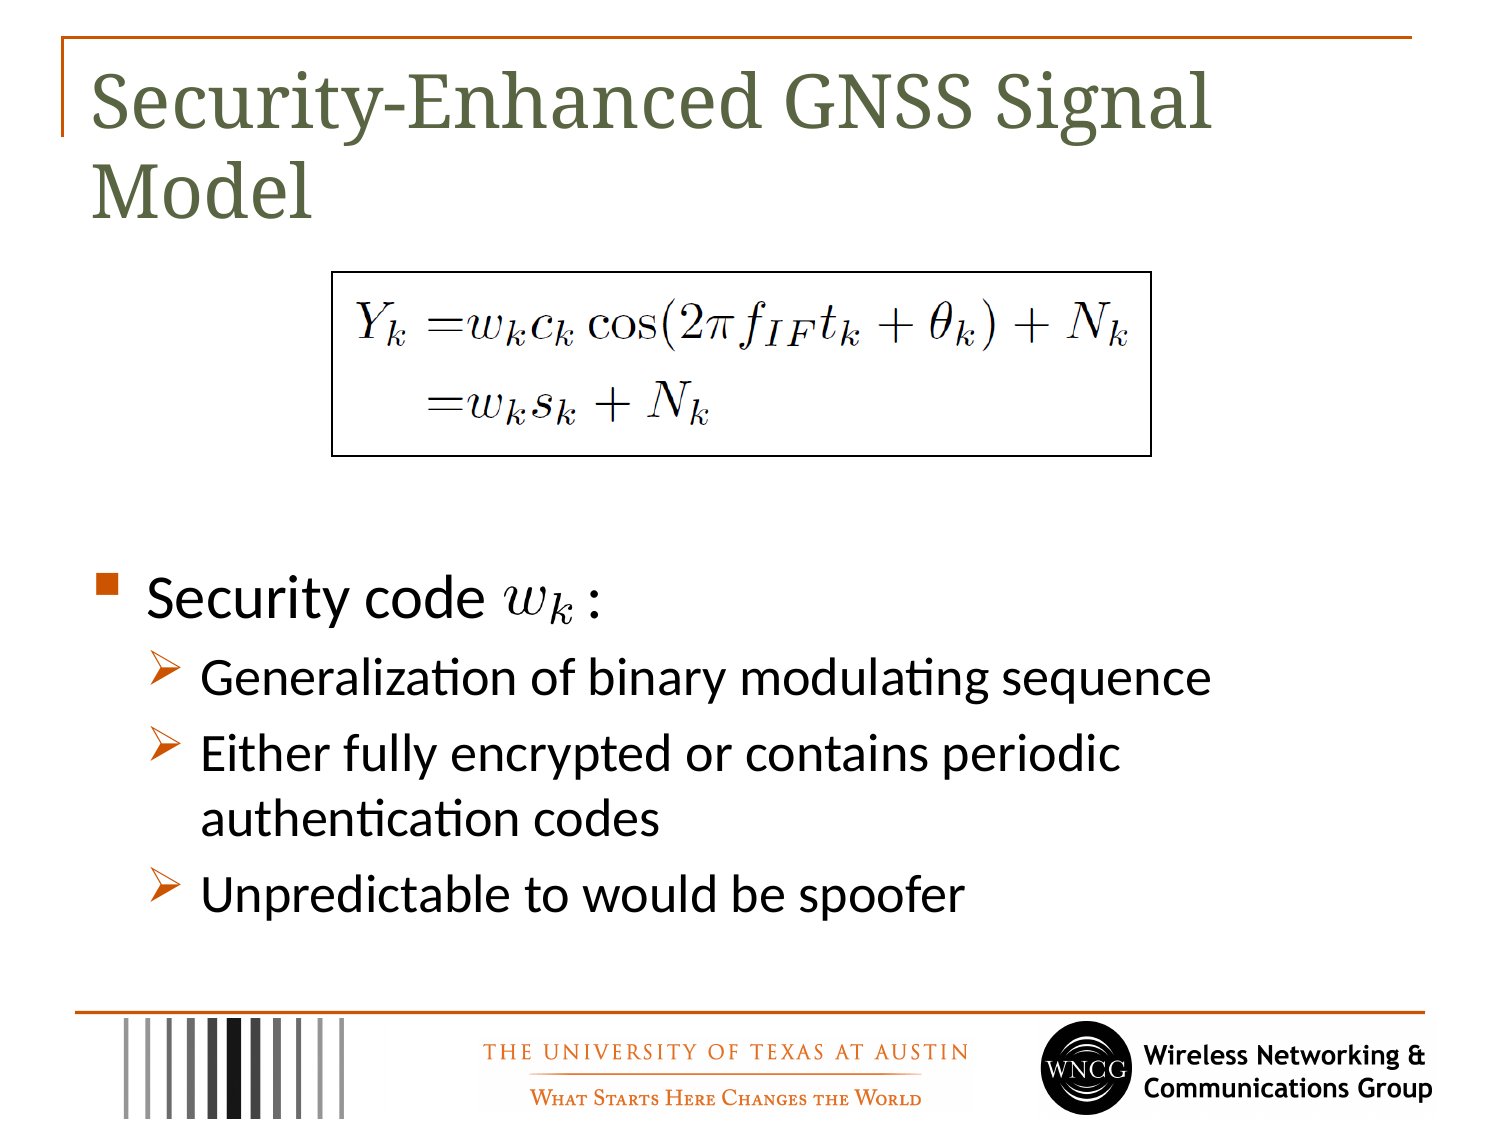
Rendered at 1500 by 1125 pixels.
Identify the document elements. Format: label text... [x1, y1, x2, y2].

picture [75, 1018, 388, 1119]
picture [332, 272, 1151, 456]
picture [1037, 1015, 1438, 1119]
list Security code : Generalization of binary modulating sequence Either fully encrypted or contains periodic authentication codes Unpredictable to would be spoofer [74, 548, 1413, 1001]
picture [493, 572, 583, 639]
title Security-Enhanced GNSS Signal Model [74, 45, 1426, 233]
